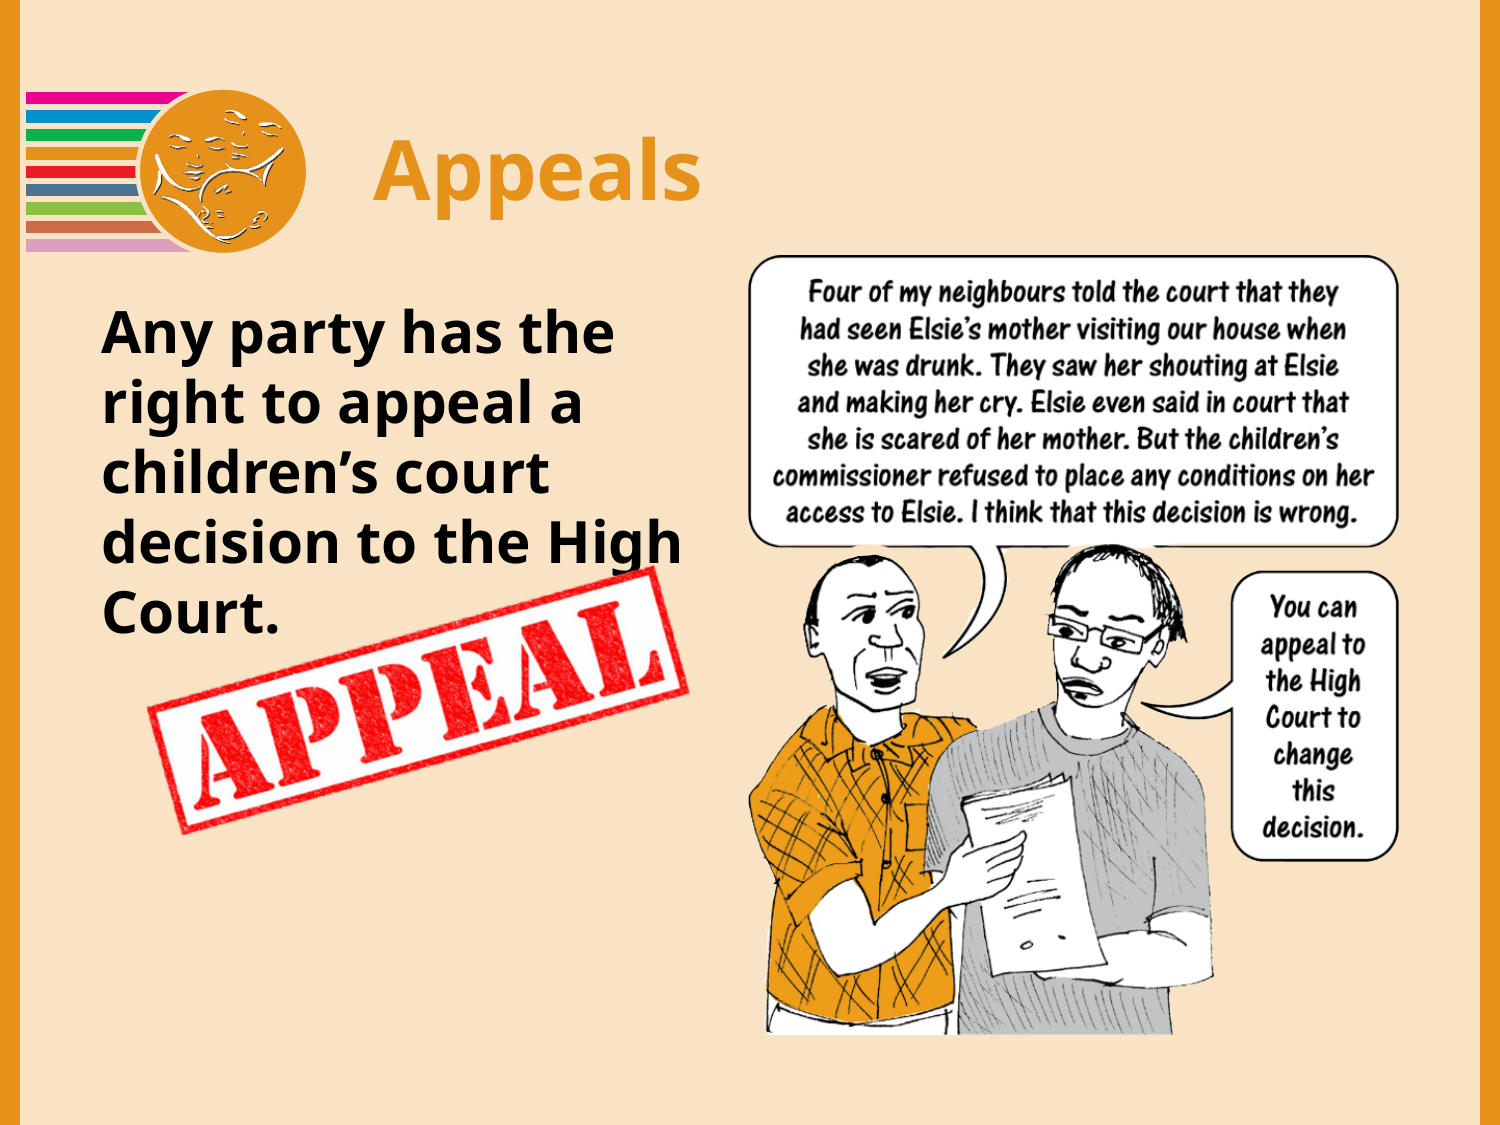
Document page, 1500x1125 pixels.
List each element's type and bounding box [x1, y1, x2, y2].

text_box [9, 0, 1491, 1125]
